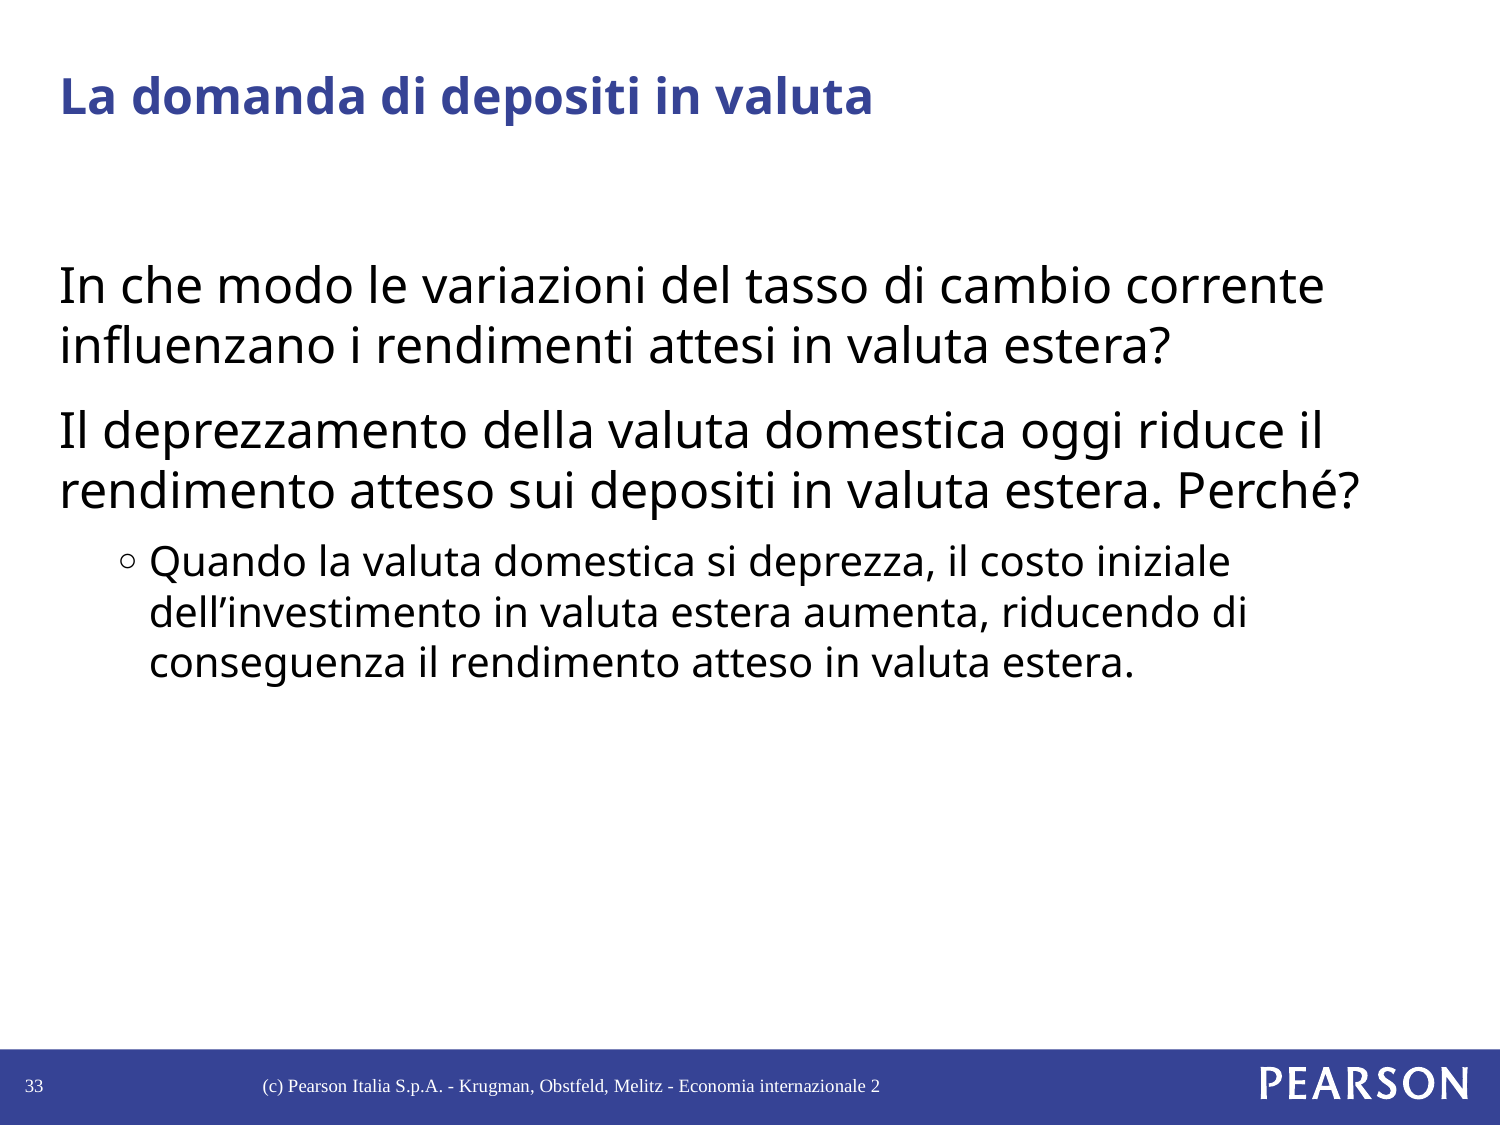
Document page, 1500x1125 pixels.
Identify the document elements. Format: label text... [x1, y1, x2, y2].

slide_number 33 [24, 1073, 80, 1104]
footer (c) Pearson Italia S.p.A. - Krugman, Obstfeld, Melitz - Economia internazionale 2 [80, 1073, 881, 1104]
list In che modo le variazioni del tasso di cambio corrente influenzano i rendimenti attesi in valuta estera? Il deprezzamento della valuta domestica oggi riduce il rendimento atteso sui depositi in valuta estera. Perché? Quando la valuta domestica si deprezza, il costo iniziale dell’investimento in valuta estera aumenta, riducendo di conseguenza il rendimento atteso in valuta estera. [59, 253, 1410, 997]
title La domanda di depositi in valuta [59, 64, 1410, 213]
